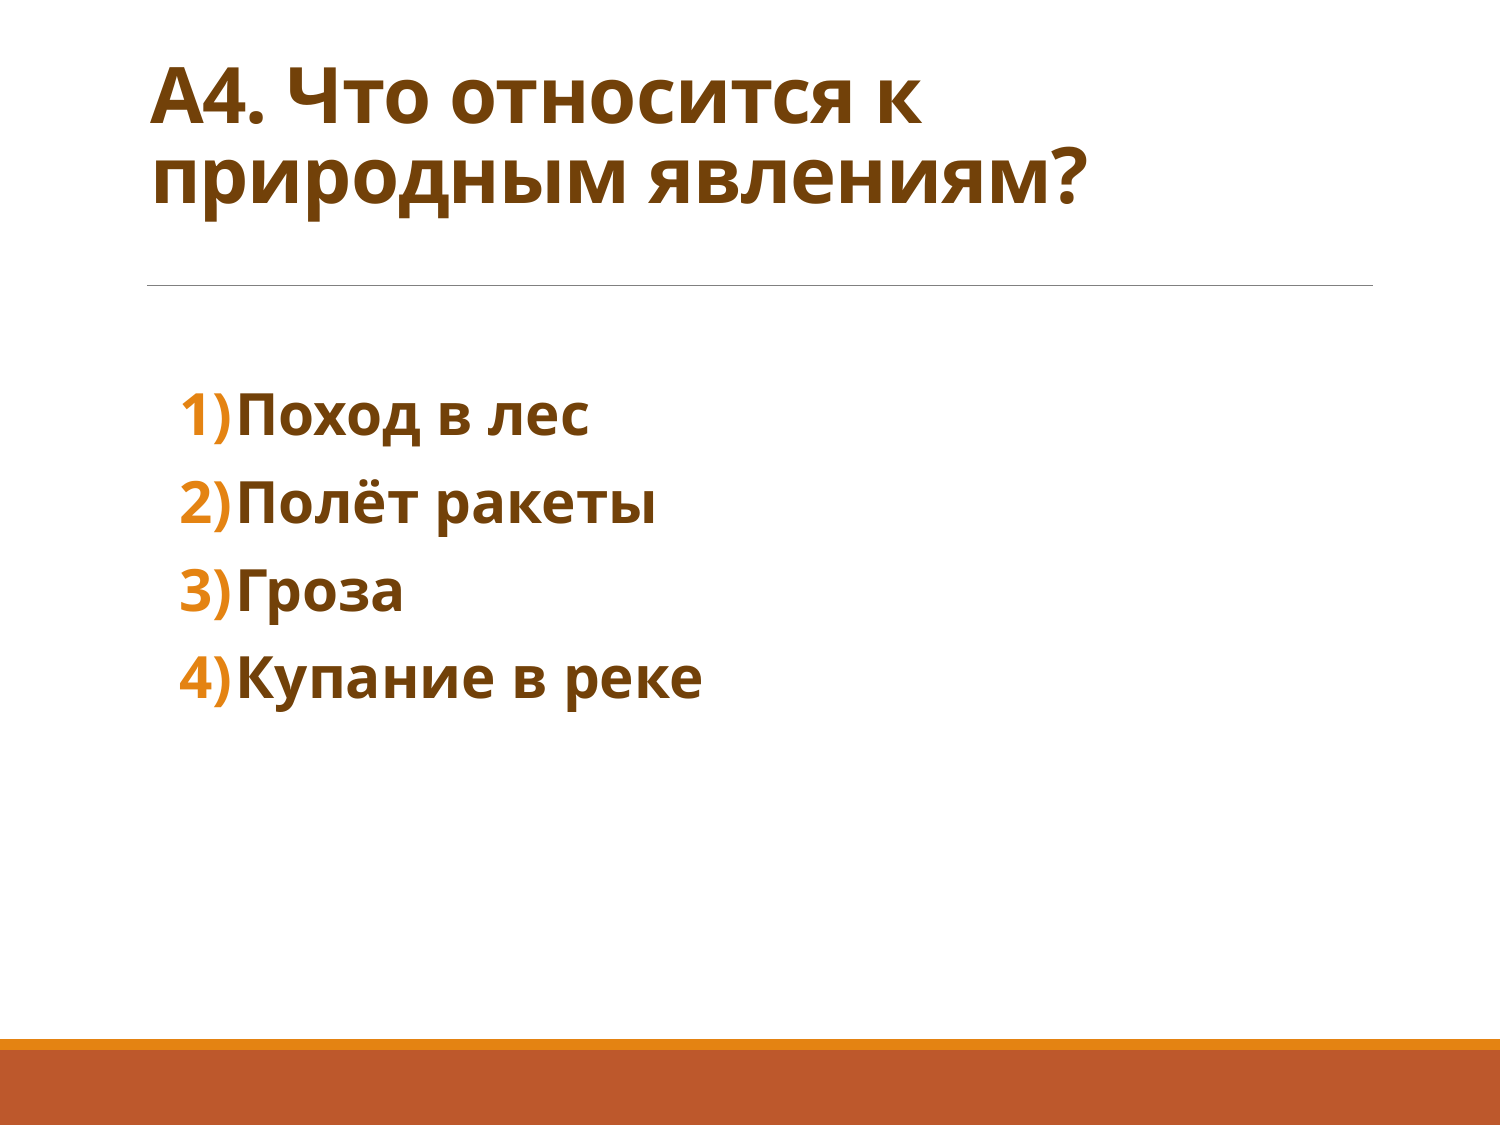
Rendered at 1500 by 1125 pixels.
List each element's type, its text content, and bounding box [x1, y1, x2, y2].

list Поход в лес Полёт ракеты Гроза Купание в реке [179, 377, 1373, 963]
title А4. Что относится к природным явлениям? [135, 47, 1373, 321]
